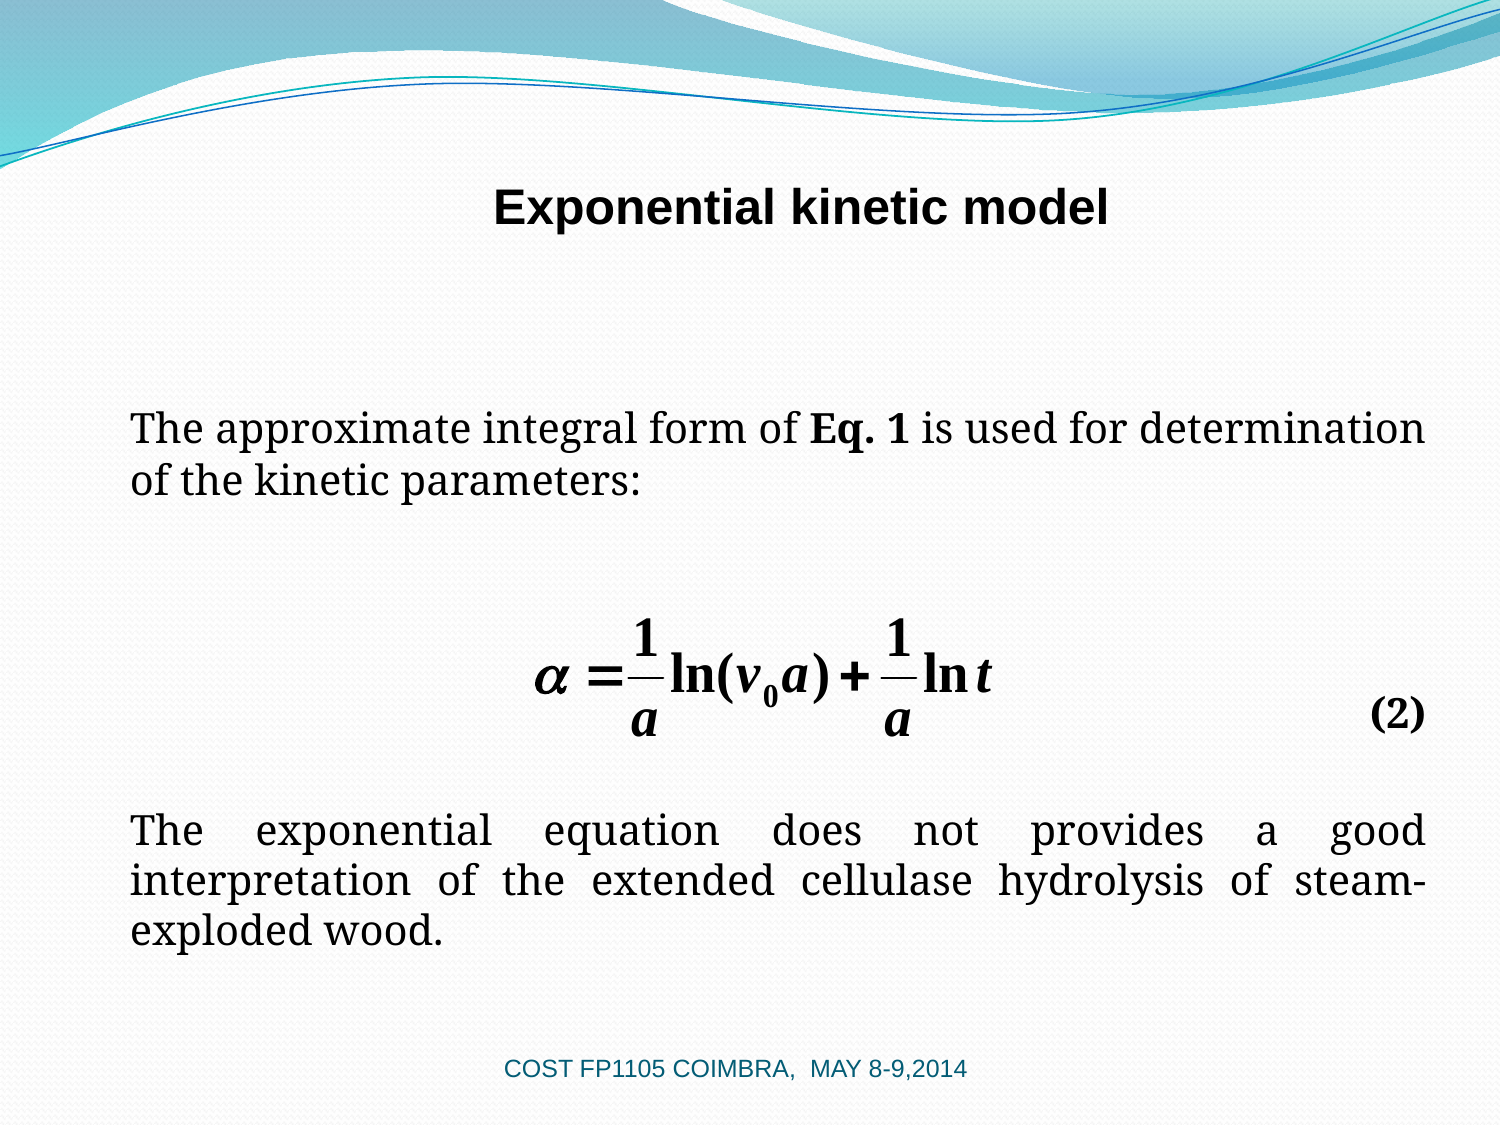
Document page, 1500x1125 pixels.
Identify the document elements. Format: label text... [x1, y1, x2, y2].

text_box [527, 597, 1006, 751]
list The approximate integral form of Eq. 1 is used for determination of the kinetic parameters: (2) The exponential equation does not provides a good interpretation of the extended cellulase hydrolysis of steam-exploded wood. [70, 316, 1442, 997]
footer COST FP1105 COIMBRA, MAY 8-9,2014 [503, 1007, 1090, 1083]
title Exponential kinetic model [128, 81, 1475, 235]
